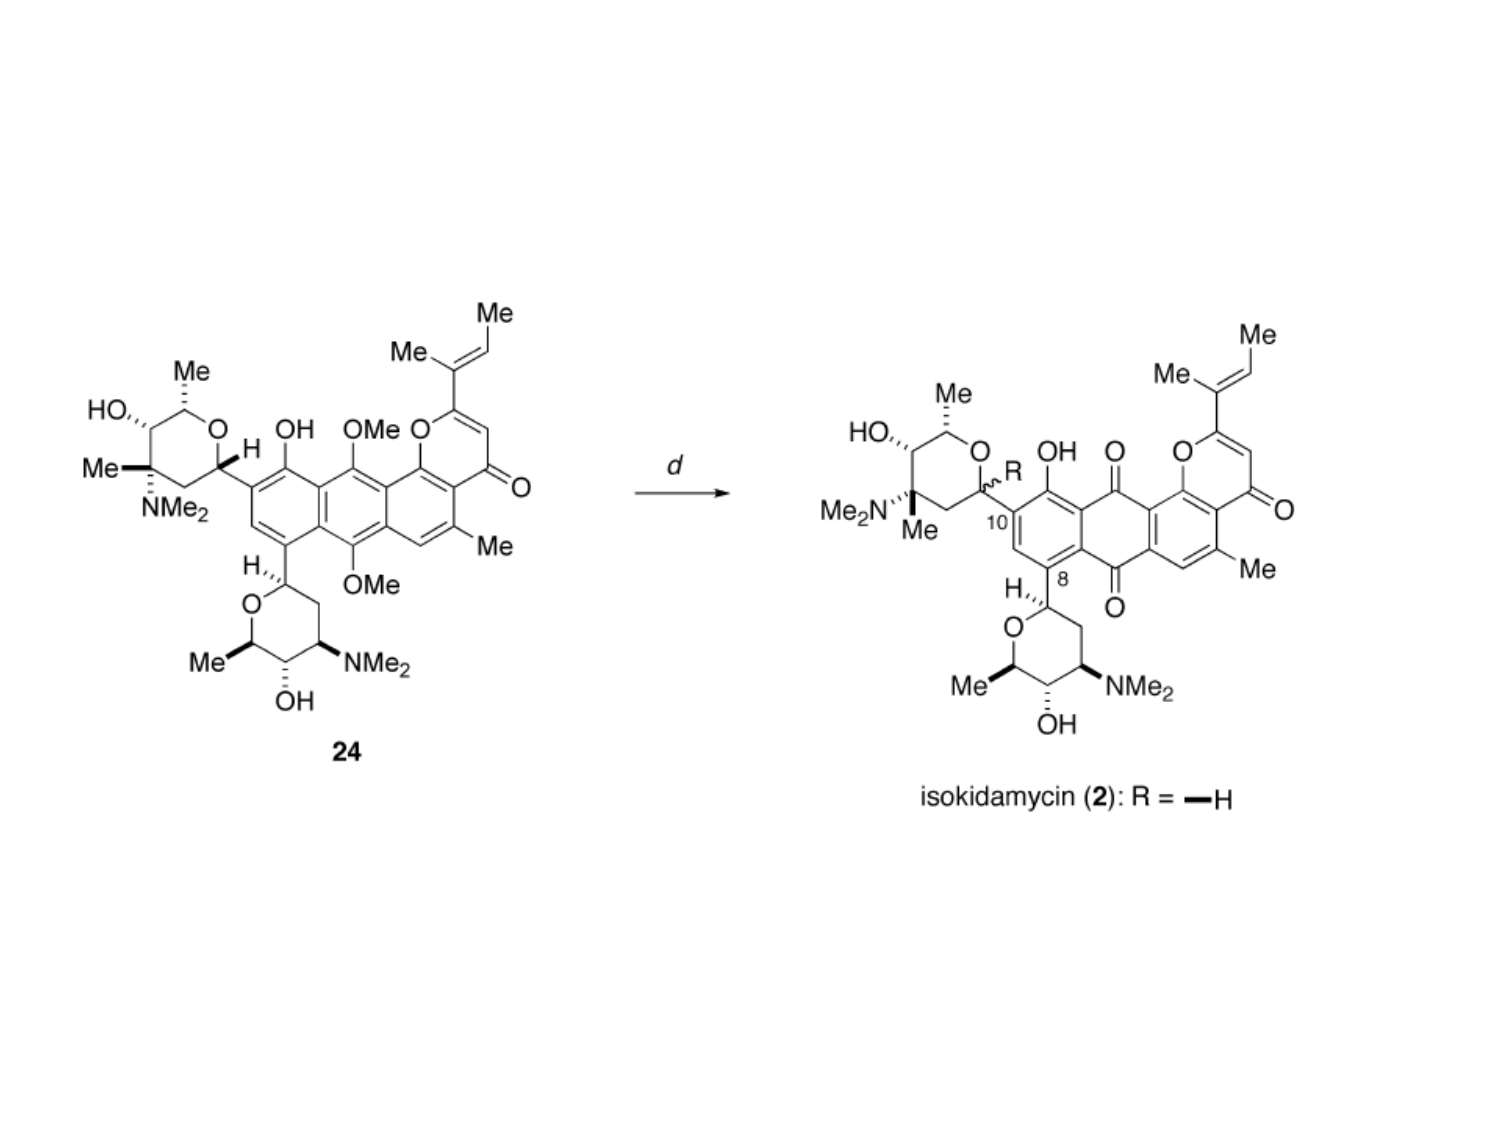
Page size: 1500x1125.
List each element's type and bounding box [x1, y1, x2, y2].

picture [62, 287, 740, 766]
picture [799, 299, 1313, 818]
